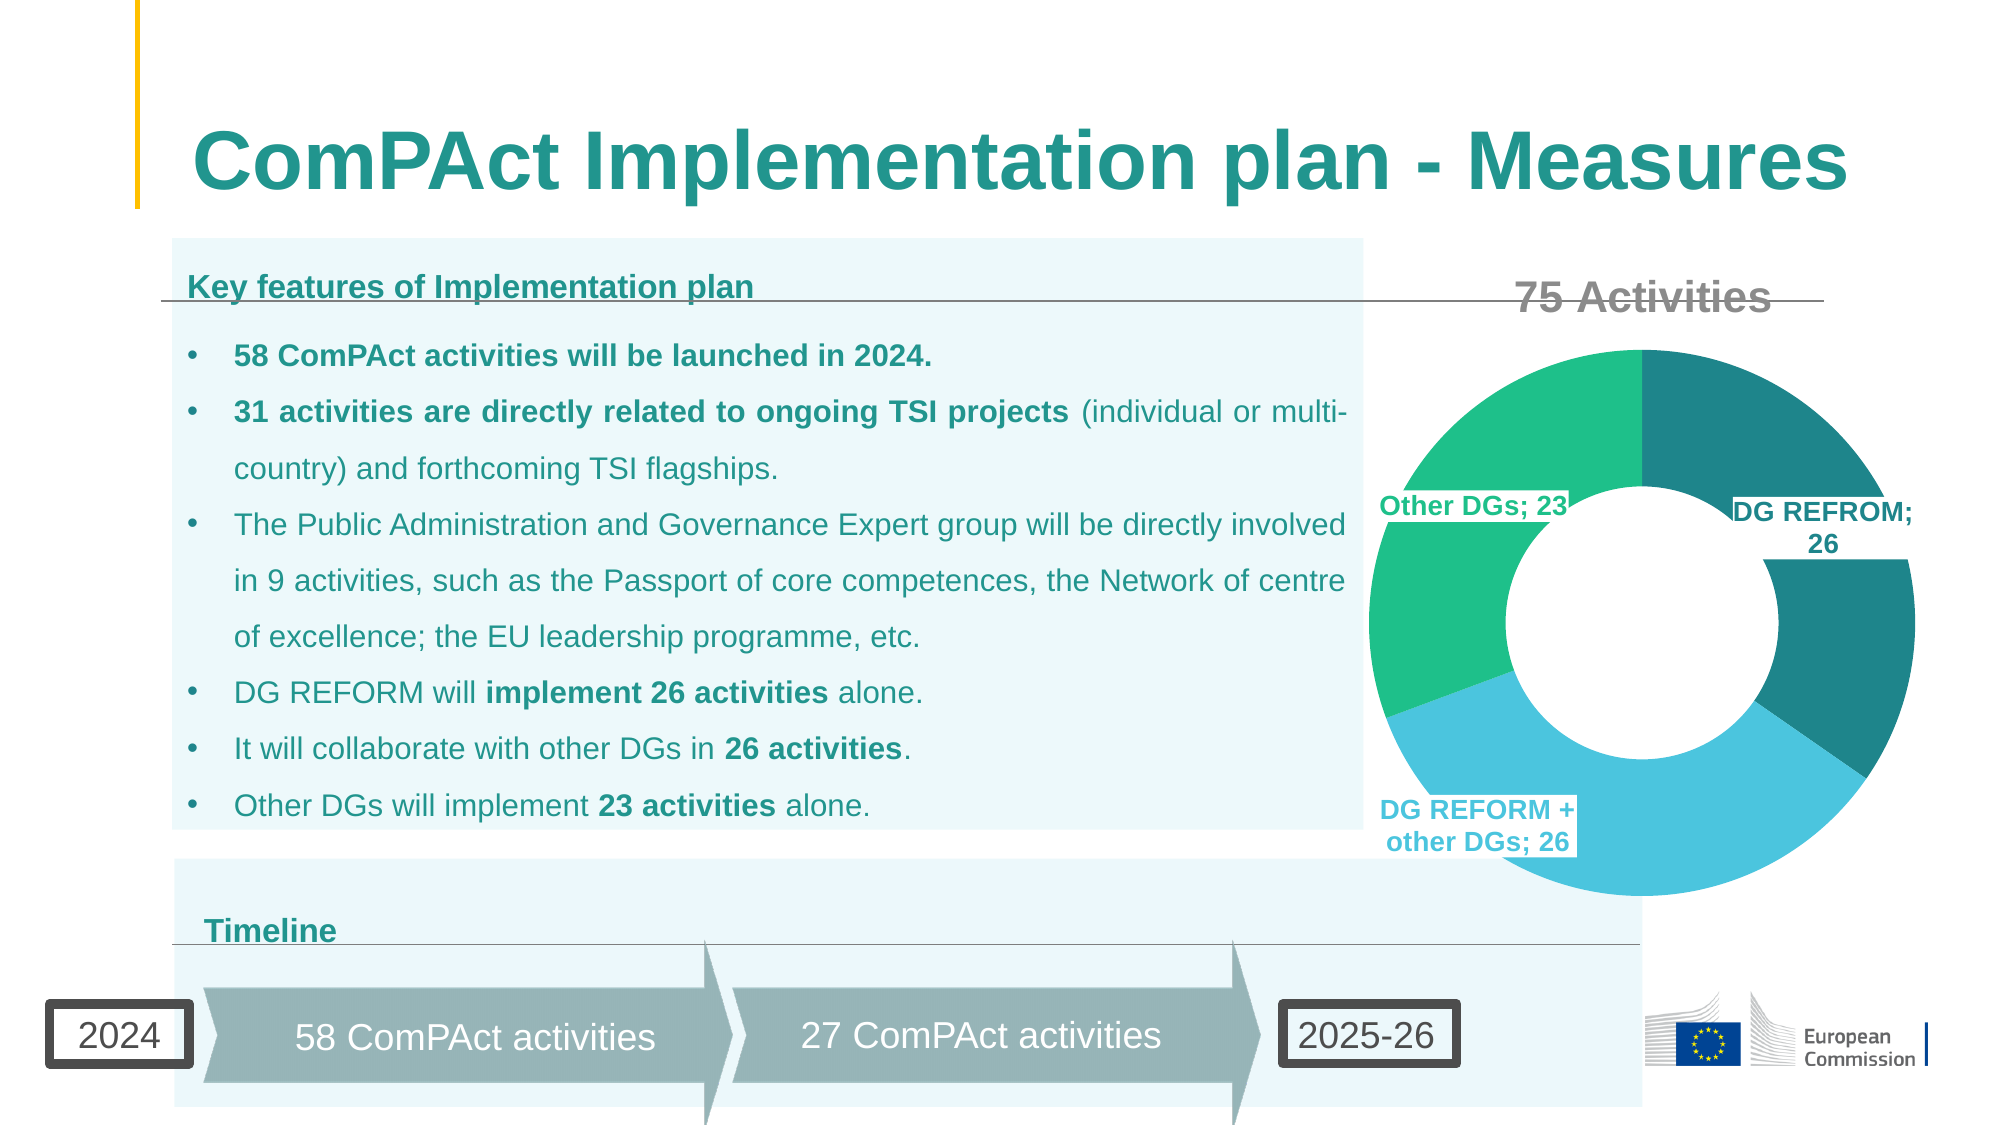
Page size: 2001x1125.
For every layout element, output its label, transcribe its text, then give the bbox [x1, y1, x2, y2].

text_box Key features of Implementation plan 58 ComPAct activities will be launched in 2024. 31 activities are directly related to ongoing TSI projects (individual or multi-country) and forthcoming TSI flagships. The Public Administration and Governance Expert group will be directly involved in 9 activities, such as the Passport of core competences, the Network of centre of excellence; the EU leadership programme, etc. DG REFORM will implement 26 activities alone. It will collaborate with other DGs in 26 activities. Other DGs will implement 23 activities alone. [172, 238, 1316, 300]
text_box Timeline [1261, 945, 1316, 950]
text_box [174, 945, 203, 1107]
text_box Key features of Implementation plan 58 ComPAct activities will be launched in 2024. 31 activities are directly related to ongoing TSI projects (individual or multi-country) and forthcoming TSI flagships. The Public Administration and Governance Expert group will be directly involved in 9 activities, such as the Passport of core competences, the Network of centre of excellence; the EU leadership programme, etc. DG REFORM will implement 26 activities alone. It will collaborate with other DGs in 26 activities. Other DGs will implement 23 activities alone. [172, 301, 1316, 830]
chart [1316, 238, 1971, 955]
text_box [1261, 950, 1643, 1107]
text_box 2025-26 [1282, 1003, 1457, 1064]
text_box 2024 [49, 1003, 190, 1064]
text_box Timeline [203, 888, 1316, 944]
text_box [174, 858, 1316, 944]
title ComPAct Implementation plan - Measures [159, 79, 1885, 208]
picture [203, 939, 1261, 1125]
picture [1645, 991, 1928, 1066]
